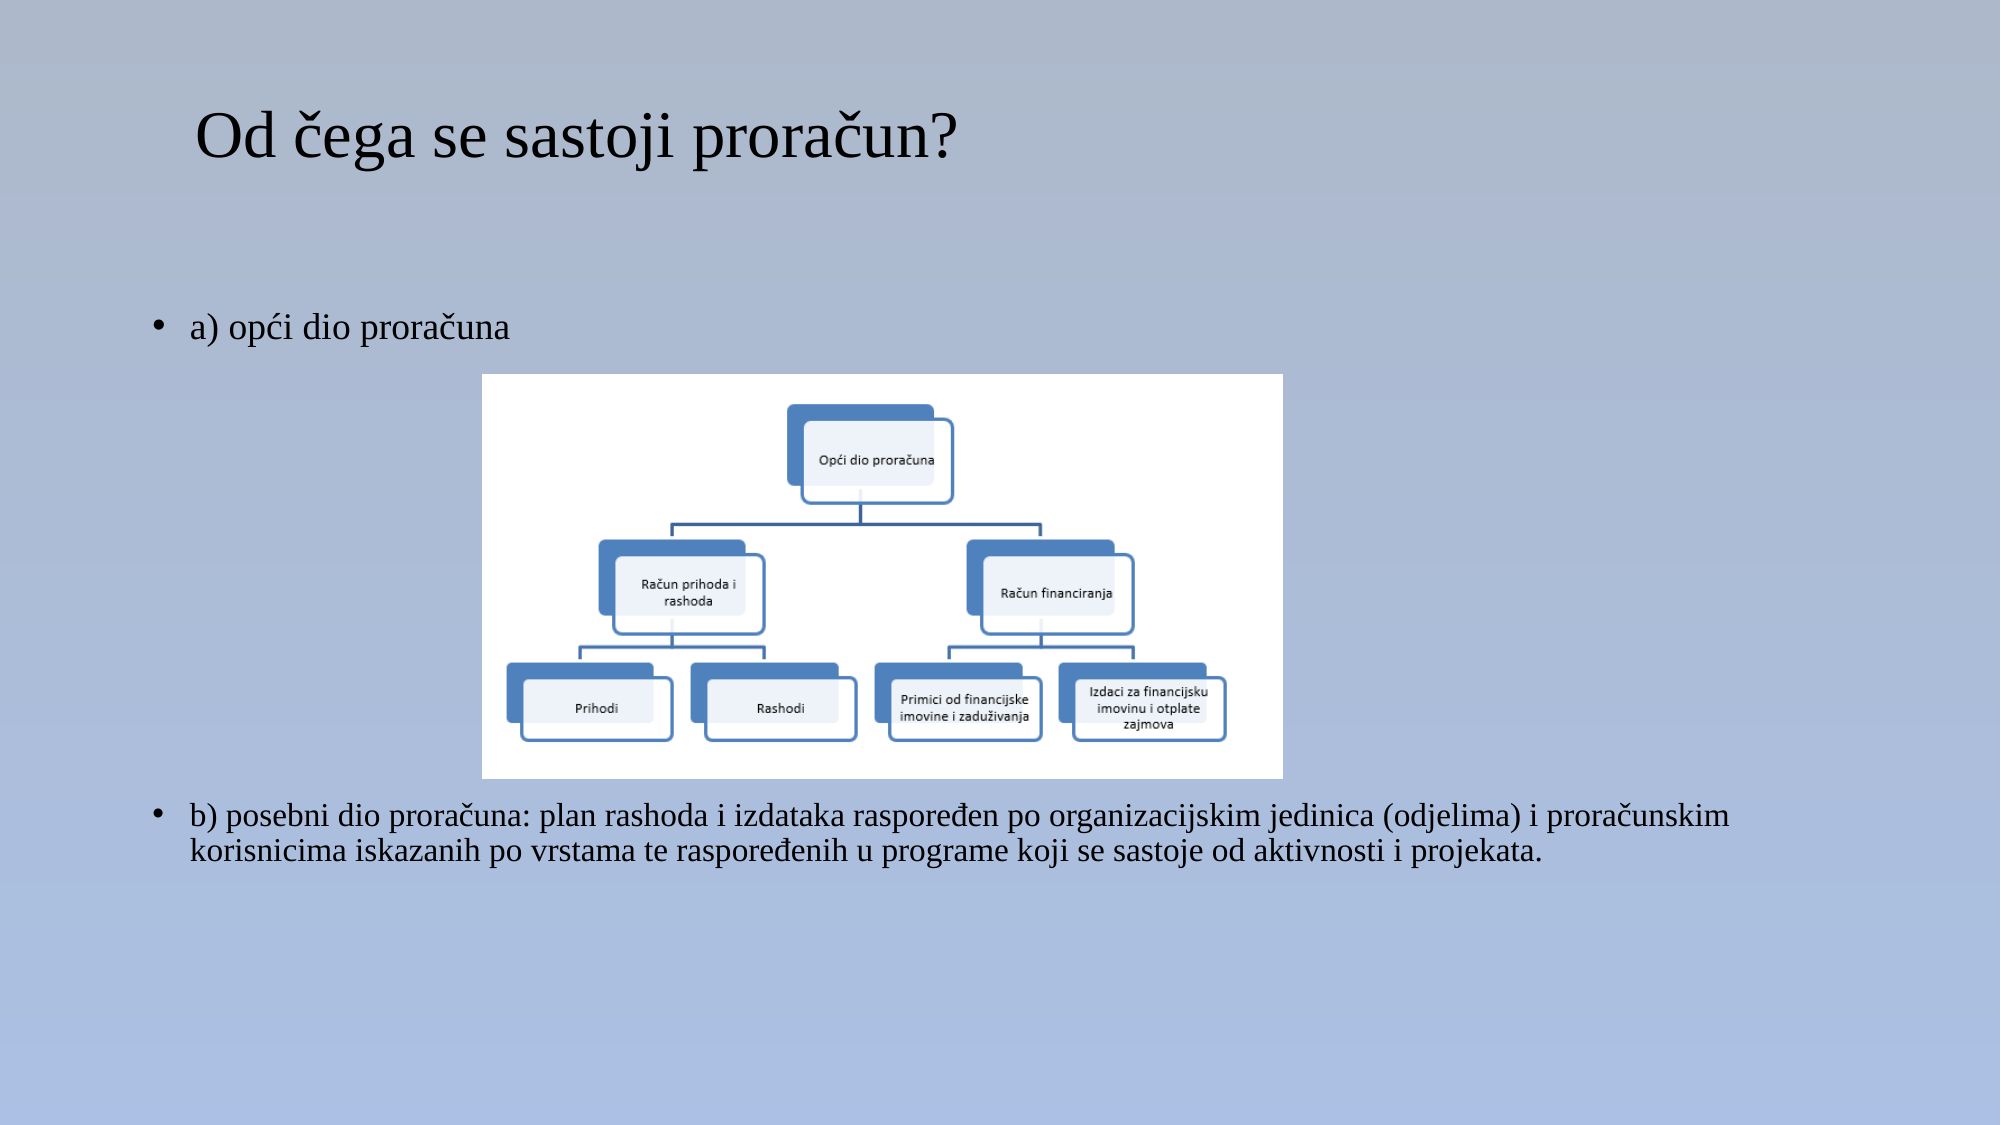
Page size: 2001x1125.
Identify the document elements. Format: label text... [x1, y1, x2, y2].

title Od čega se sastoji proračun? [180, 47, 1830, 226]
picture [482, 374, 1283, 779]
list a) opći dio proračuna b) posebni dio proračuna: plan rashoda i izdataka raspoređen po organizacijskim jedinica (odjelima) i proračunskim korisnicima iskazanih po vrstama te raspoređenih u programe koji se sastoje od aktivnosti i projekata. [137, 299, 1863, 1014]
